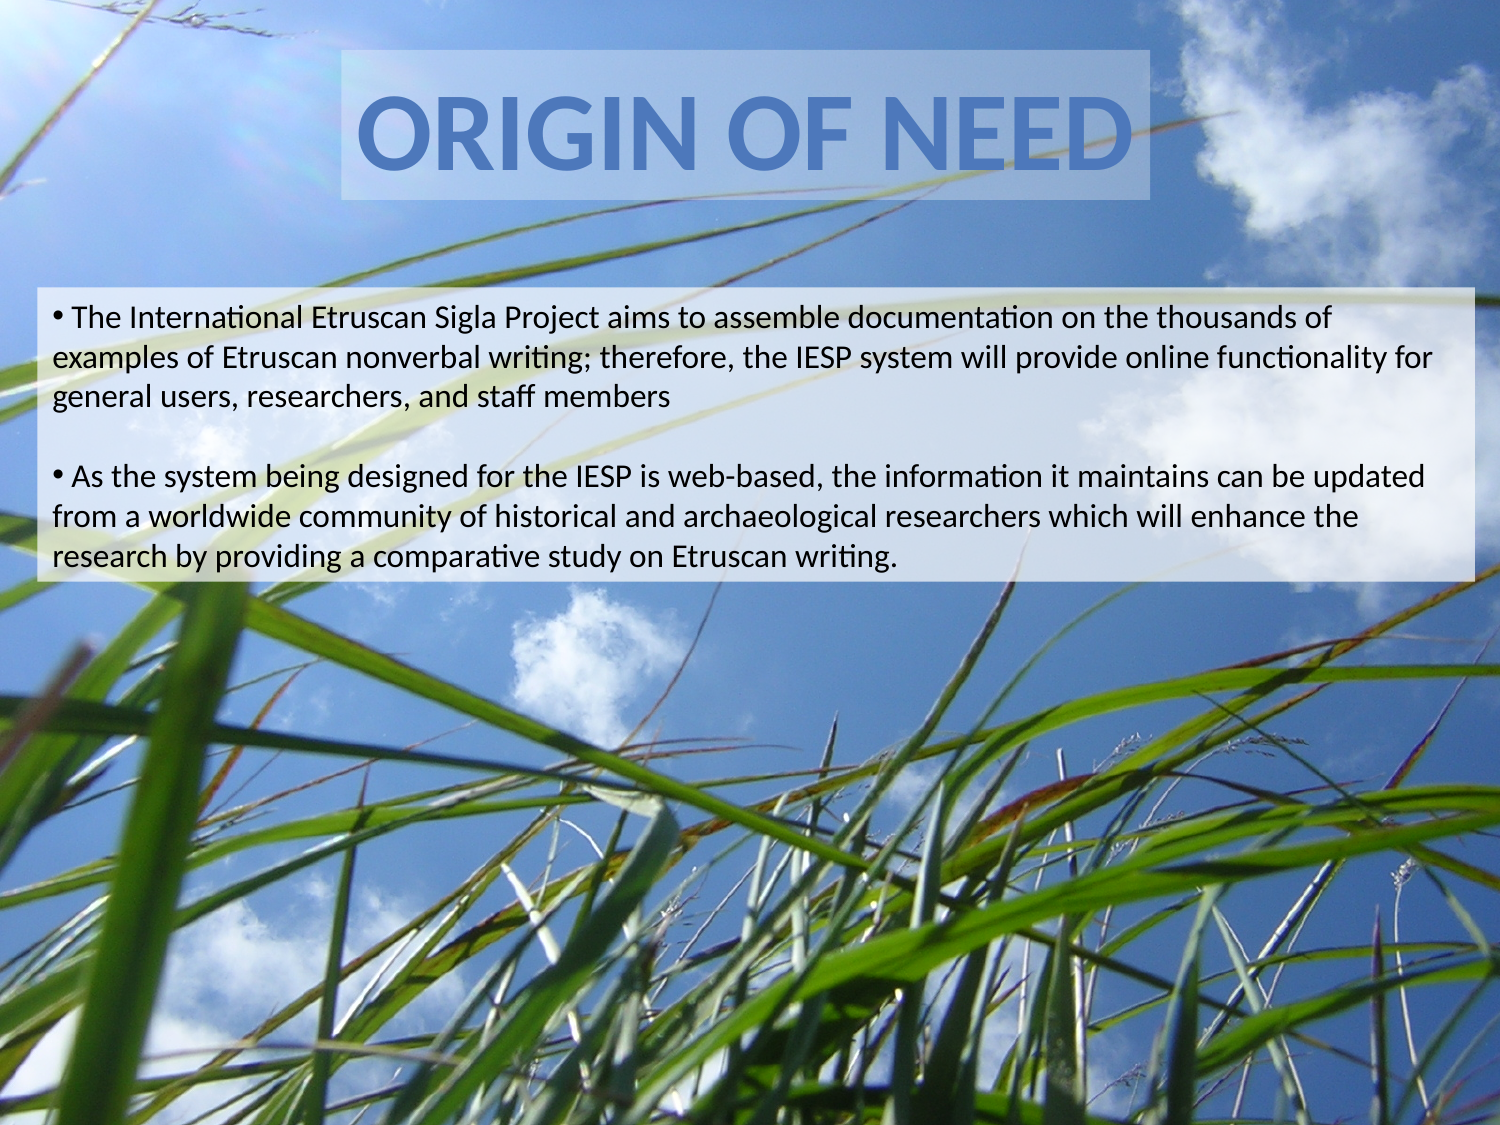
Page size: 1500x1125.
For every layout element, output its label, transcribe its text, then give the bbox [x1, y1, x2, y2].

text_box The International Etruscan Sigla Project aims to assemble documentation on the thousands of examples of Etruscan nonverbal writing; therefore, the IESP system will provide online functionality for general users, researchers, and staff members As the system being designed for the IESP is web-based, the information it maintains can be updated from a worldwide community of historical and archaeological researchers which will enhance the research by providing a comparative study on Etruscan writing. [37, 287, 1475, 582]
picture [0, 0, 1500, 1125]
text_box Origin of Need [341, 49, 1151, 200]
